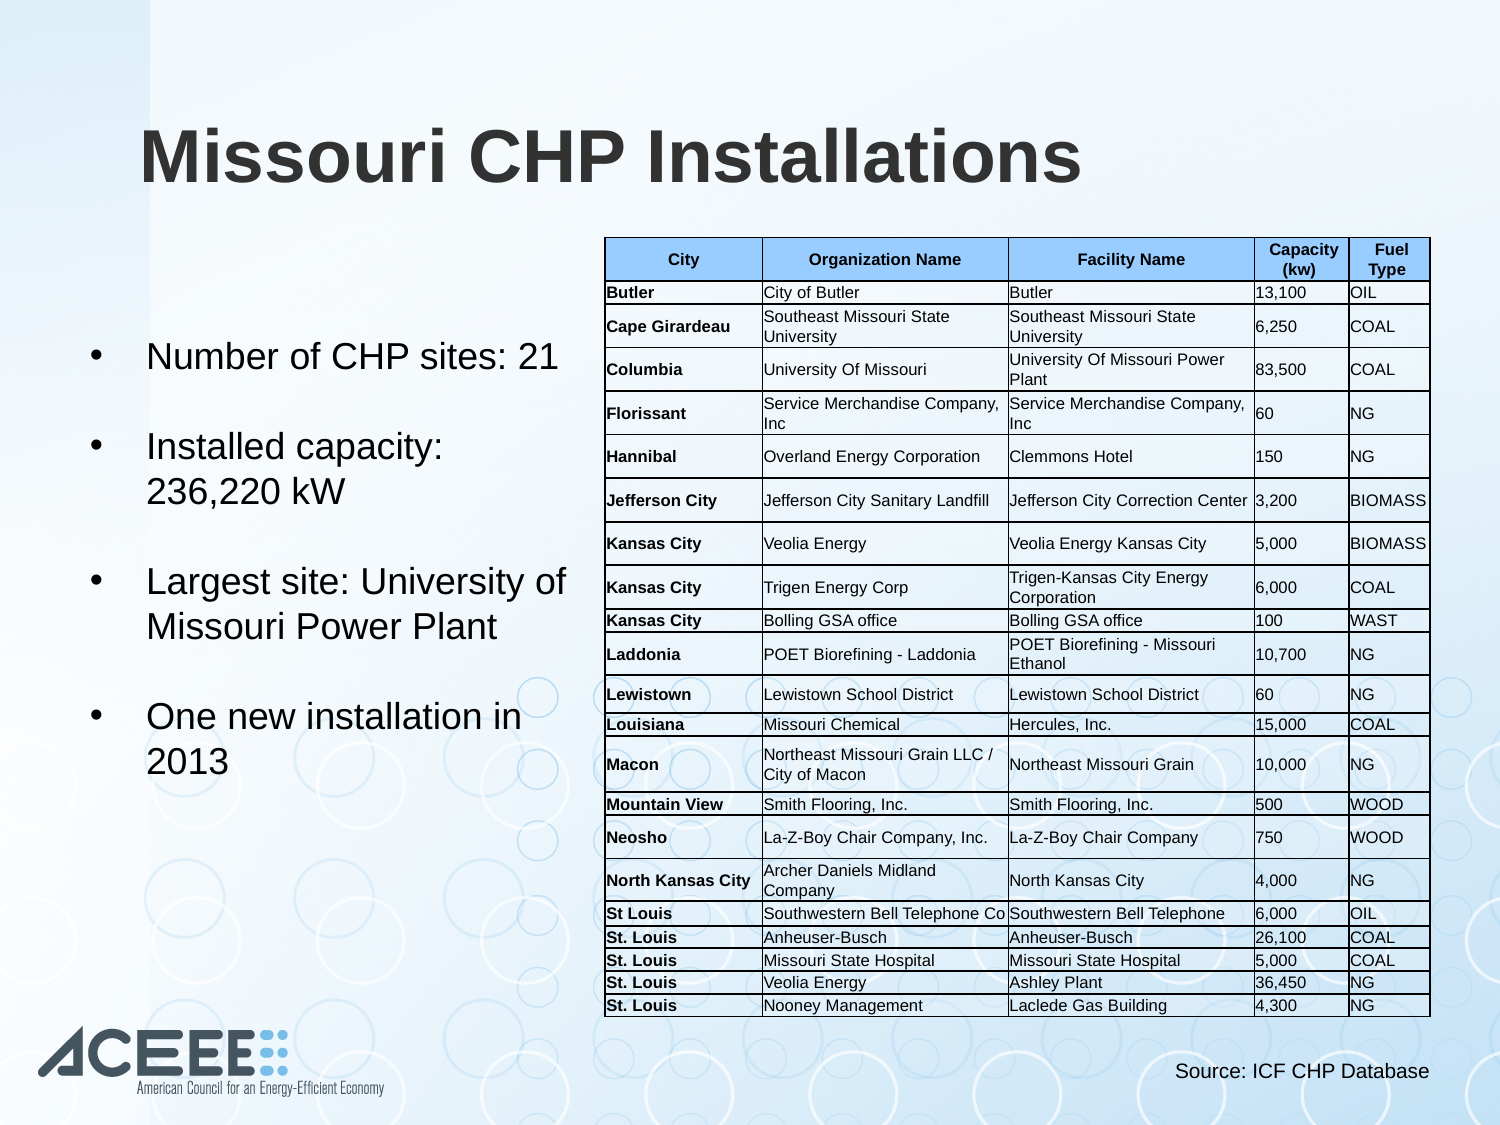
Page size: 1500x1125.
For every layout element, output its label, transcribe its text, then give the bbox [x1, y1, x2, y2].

table_cell POET Biorefining - Laddonia [763, 633, 1008, 674]
table_cell Columbia [606, 348, 762, 390]
table_cell Trigen-Kansas City Energy Corporation [1009, 566, 1254, 608]
table_cell OIL [1350, 902, 1429, 925]
table_cell Bolling GSA office [763, 610, 1008, 631]
table_cell Jefferson City Sanitary Landfill [763, 479, 1008, 521]
text_box Number of CHP sites: 21 Installed capacity: 236,220 kW Largest site: University of Missouri Power Plant One new installation in 2013 [74, 324, 588, 850]
table_cell Missouri Chemical [763, 714, 1008, 735]
table_cell WAST [1350, 610, 1429, 631]
table_cell NG [1350, 859, 1429, 900]
table_cell 5,000 [1255, 949, 1348, 970]
table_cell Bolling GSA office [1009, 610, 1254, 631]
table_cell Hannibal [606, 435, 762, 477]
table_cell City of Butler [763, 288, 1008, 303]
table_cell Service Merchandise Company, Inc [1009, 392, 1254, 434]
table_cell Neosho [606, 816, 762, 858]
table_cell North Kansas City [1009, 859, 1254, 900]
table_cell Lewistown [606, 676, 762, 712]
table_cell St Louis [606, 902, 762, 925]
table_cell Anheuser-Busch [763, 927, 1008, 947]
table_cell Cape Girardeau [606, 305, 762, 347]
table_cell NG [1350, 995, 1429, 1016]
table_cell 100 [1255, 610, 1348, 631]
table_cell NG [1350, 392, 1429, 434]
table_cell Veolia Energy Kansas City [1009, 523, 1254, 564]
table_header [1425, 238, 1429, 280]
table_cell St. Louis [606, 927, 762, 947]
table_cell Hercules, Inc. [1009, 714, 1254, 735]
table_cell 150 [1255, 435, 1348, 477]
table_cell COAL [1350, 305, 1429, 347]
table_cell Northeast Missouri Grain LLC / City of Macon [763, 737, 1008, 791]
table_cell Northeast Missouri Grain [1009, 737, 1254, 791]
table_cell St. Louis [606, 949, 762, 970]
table_cell 10,700 [1255, 633, 1348, 674]
table_cell Southeast Missouri State University [1009, 305, 1254, 347]
table_cell St. Louis [606, 995, 762, 1016]
table_cell Nooney Management [763, 995, 1008, 1016]
table_cell 3,200 [1255, 479, 1348, 521]
table_cell NG [1350, 435, 1429, 477]
table_cell 4,000 [1255, 859, 1348, 900]
table_cell COAL [1350, 348, 1429, 390]
table_cell Butler [606, 288, 762, 303]
table_cell 500 [1255, 793, 1348, 814]
table_cell Louisiana [606, 714, 762, 735]
table_cell University Of Missouri [763, 348, 1008, 390]
table_cell NG [1350, 676, 1429, 712]
table_cell Butler [1009, 288, 1254, 303]
table_cell Laclede Gas Building [1009, 995, 1254, 1016]
table_cell 60 [1255, 676, 1348, 712]
table_cell COAL [1350, 949, 1429, 970]
table_cell 6,250 [1255, 305, 1348, 347]
table_cell COAL [1350, 927, 1429, 947]
table_cell COAL [1350, 714, 1429, 735]
table_cell University Of Missouri Power Plant [1009, 348, 1254, 390]
table_cell Florissant [606, 392, 762, 434]
table_cell NG [1350, 737, 1429, 791]
table_cell 6,000 [1255, 566, 1348, 608]
table_cell 6,000 [1255, 902, 1348, 925]
table_cell St. Louis [606, 972, 762, 993]
table_cell Veolia Energy [763, 972, 1008, 993]
table_cell Jefferson City [606, 479, 762, 521]
table_cell NG [1350, 972, 1429, 993]
table_cell Laddonia [606, 633, 762, 674]
table_cell Clemmons Hotel [1009, 435, 1254, 477]
table_cell OIL [1350, 282, 1429, 303]
table_cell Lewistown School District [763, 676, 1008, 712]
table_cell BIOMASS [1350, 479, 1429, 521]
text_box Source: ICF CHP Database [737, 1050, 1445, 1090]
picture [0, 0, 1500, 1125]
table_cell Mountain View [606, 793, 762, 814]
table_cell WOOD [1350, 816, 1429, 858]
table_cell Lewistown School District [1009, 676, 1254, 712]
table_cell North Kansas City [606, 859, 762, 900]
table_cell Overland Energy Corporation [763, 435, 1008, 477]
table_cell La-Z-Boy Chair Company, Inc. [763, 816, 1008, 858]
table_cell Anheuser-Busch [1009, 927, 1254, 947]
table_cell 15,000 [1255, 714, 1348, 735]
table_cell 83,500 [1255, 348, 1348, 390]
table_cell 26,100 [1255, 927, 1348, 947]
table_cell Kansas City [606, 610, 762, 631]
table_cell NG [1350, 633, 1429, 674]
table_cell Service Merchandise Company, Inc [763, 392, 1008, 434]
table_cell Southwestern Bell Telephone Co [763, 902, 1008, 925]
table_cell Macon [606, 737, 762, 791]
table_cell La-Z-Boy Chair Company [1009, 816, 1254, 858]
table_cell Missouri State Hospital [1009, 949, 1254, 970]
text_box Missouri CHP Installations [125, 99, 1425, 288]
table_cell Kansas City [606, 566, 762, 608]
table_cell 750 [1255, 816, 1348, 858]
table_cell Southeast Missouri State University [763, 305, 1008, 347]
table_cell 4,300 [1255, 995, 1348, 1016]
table_cell Smith Flooring, Inc. [1009, 793, 1254, 814]
table_cell WOOD [1350, 793, 1429, 814]
table_cell 5,000 [1255, 523, 1348, 564]
table_cell Trigen Energy Corp [763, 566, 1008, 608]
table_cell Smith Flooring, Inc. [763, 793, 1008, 814]
table_cell 13,100 [1255, 288, 1348, 303]
table_cell 10,000 [1255, 737, 1348, 791]
table_cell Kansas City [606, 523, 762, 564]
table_cell COAL [1350, 566, 1429, 608]
table_cell BIOMASS [1350, 523, 1429, 564]
table_cell Jefferson City Correction Center [1009, 479, 1254, 521]
table_cell 60 [1255, 392, 1348, 434]
table_cell Missouri State Hospital [763, 949, 1008, 970]
table_cell Archer Daniels Midland Company [763, 859, 1008, 900]
table_cell Ashley Plant [1009, 972, 1254, 993]
table_cell POET Biorefining - Missouri Ethanol [1009, 633, 1254, 674]
table_cell 36,450 [1255, 972, 1348, 993]
table_cell Veolia Energy [763, 523, 1008, 564]
table_cell Southwestern Bell Telephone [1009, 902, 1254, 925]
